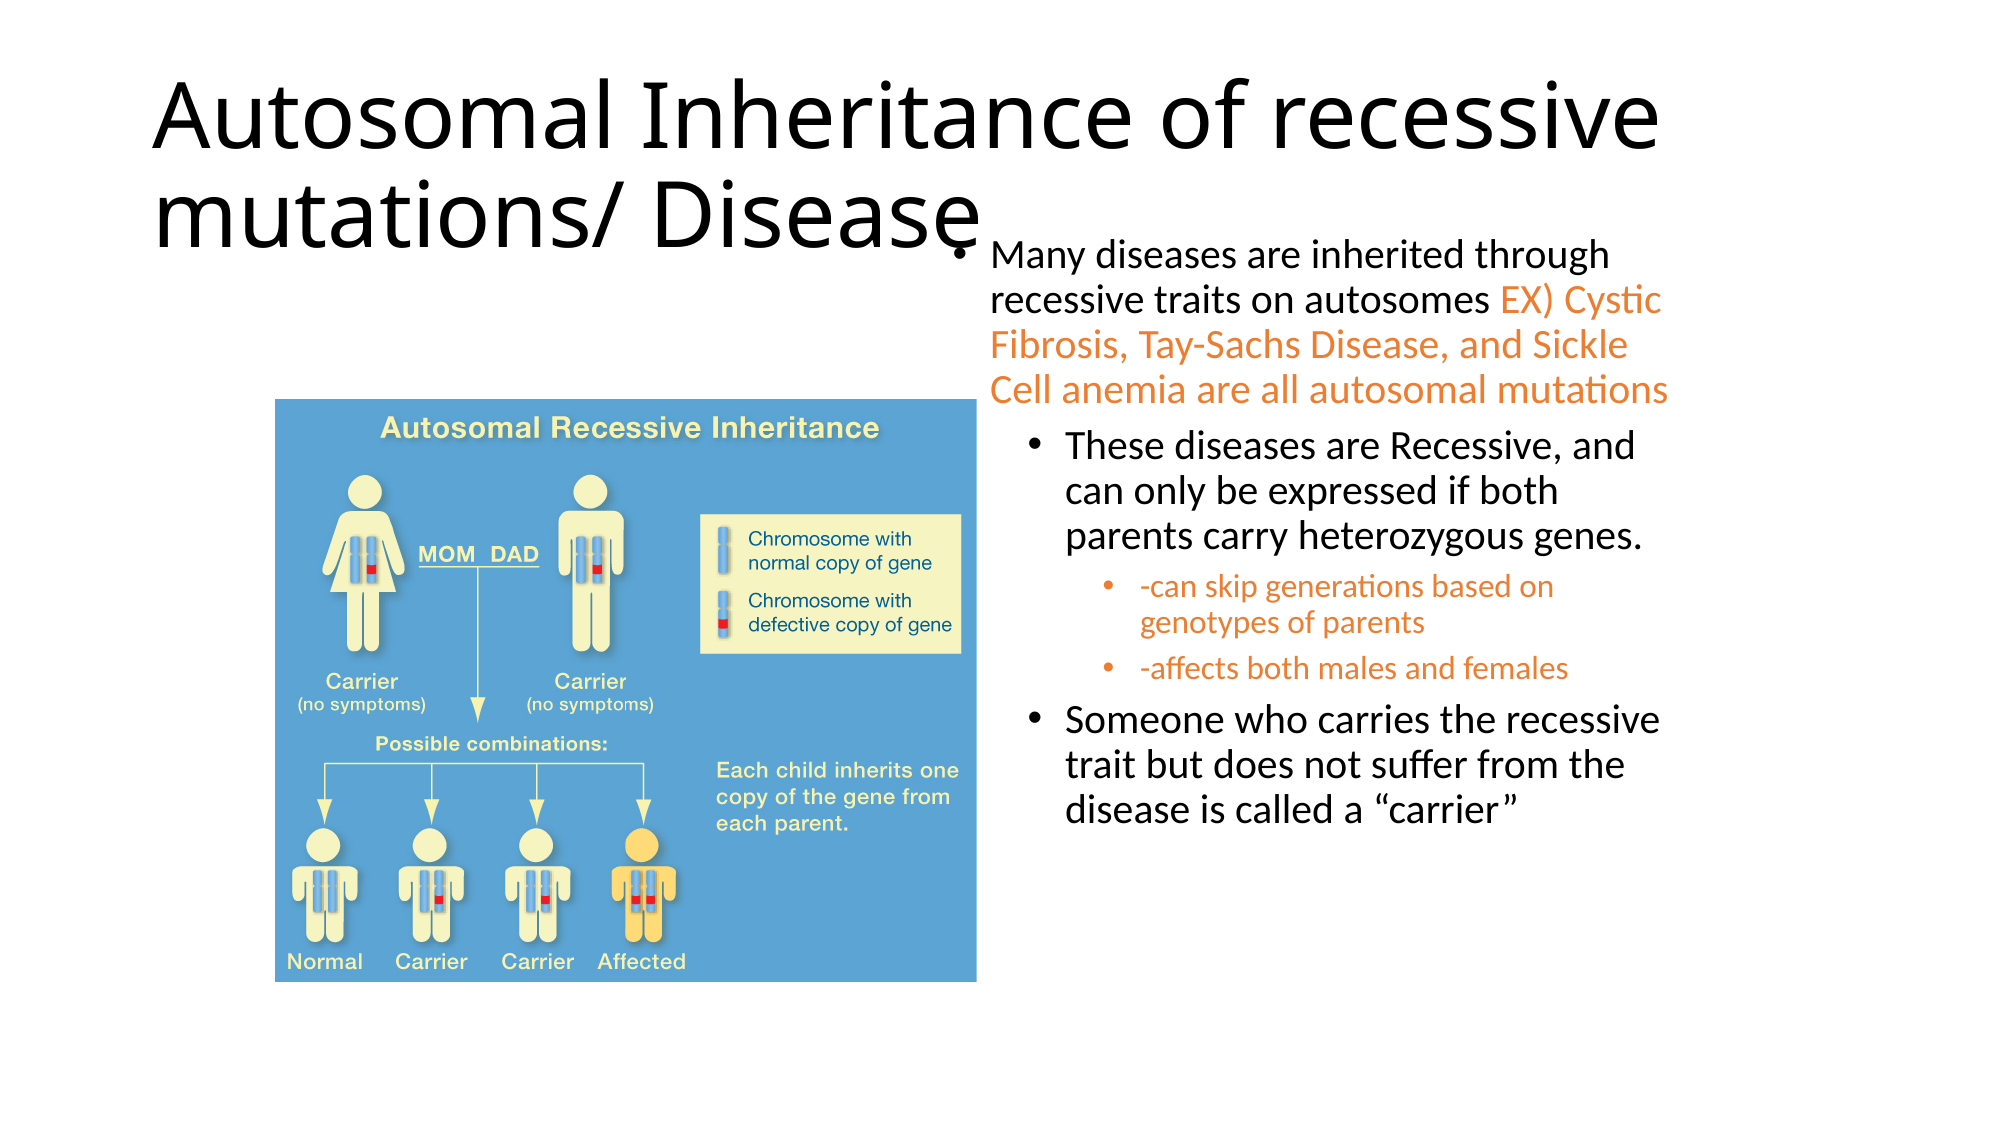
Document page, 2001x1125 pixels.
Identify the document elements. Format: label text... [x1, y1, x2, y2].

title Autosomal Inheritance of recessive mutations/ Disease [137, 59, 1863, 278]
list Many diseases are inherited through recessive traits on autosomes EX) Cystic Fibrosis, Tay-Sachs Disease, and Sickle Cell anemia are all autosomal mutations These diseases are Recessive, and can only be expressed if both parents carry heterozygous genes. -can skip generations based on genotypes of parents -affects both males and females Someone who carries the recessive trait but does not suffer from the disease is called a “carrier” [937, 225, 1700, 1055]
picture [275, 399, 977, 982]
